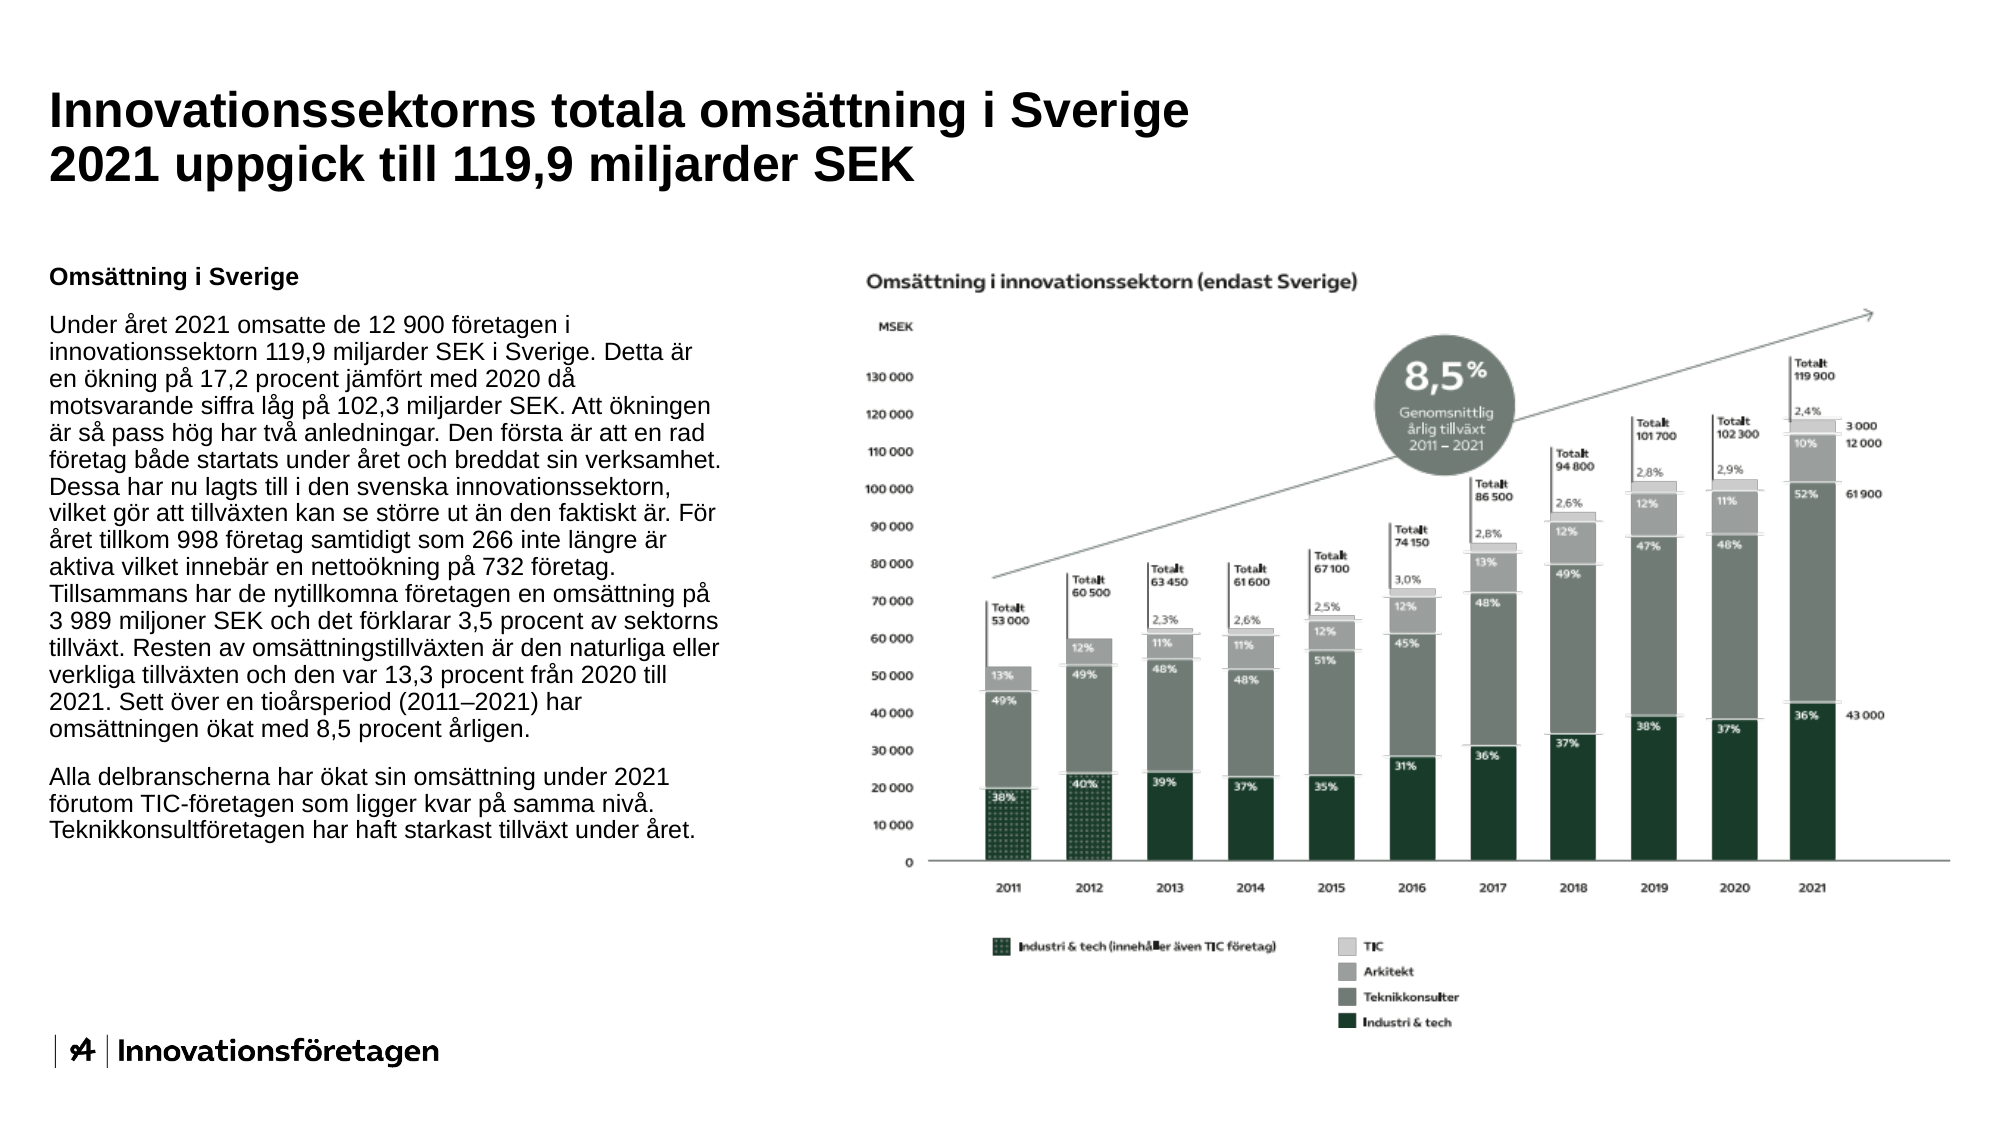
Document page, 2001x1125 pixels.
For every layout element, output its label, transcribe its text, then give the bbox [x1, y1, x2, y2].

picture [49, 1034, 523, 1068]
text_box Omsättning i Sverige Under året 2021 omsatte de 12 900 företagen i innovationssektorn 119,9 miljarder SEK i Sverige. Detta är en ökning på 17,2 procent jämfört med 2020 då motsvarande siffra låg på 102,3 miljarder SEK. Att ökningen är så pass hög har två anledningar. Den första är att en rad företag både startats under året och breddat sin verksamhet. Dessa har nu lagts till i den svenska innovationssektorn, vilket gör att tillväxten kan se större ut än den faktiskt är. För året tillkom 998 företag samtidigt som 266 inte längre är aktiva vilket innebär en nettoökning på 732 företag. Tillsammans har de nytillkomna företagen en omsättning på 3 989 miljoner SEK och det förklarar 3,5 procent av sektorns tillväxt. Resten av omsättningstillväxten är den naturliga eller verkliga tillväxten och den var 13,3 procent från 2020 till 2021. Sett över en tioårsperiod (2011–2021) har omsättningen ökat med 8,5 procent årligen. Alla delbranscherna har ökat sin omsättning under 2021 förutom TIC-företagen som ligger kvar på samma nivå. Teknikkonsultföretagen har haft starkast tillväxt under året. [49, 264, 725, 455]
text_box Innovationssektorns totala omsättning i Sverige 2021 uppgick till 119,9 miljarder SEK [49, 84, 1227, 311]
picture [821, 256, 1951, 1028]
